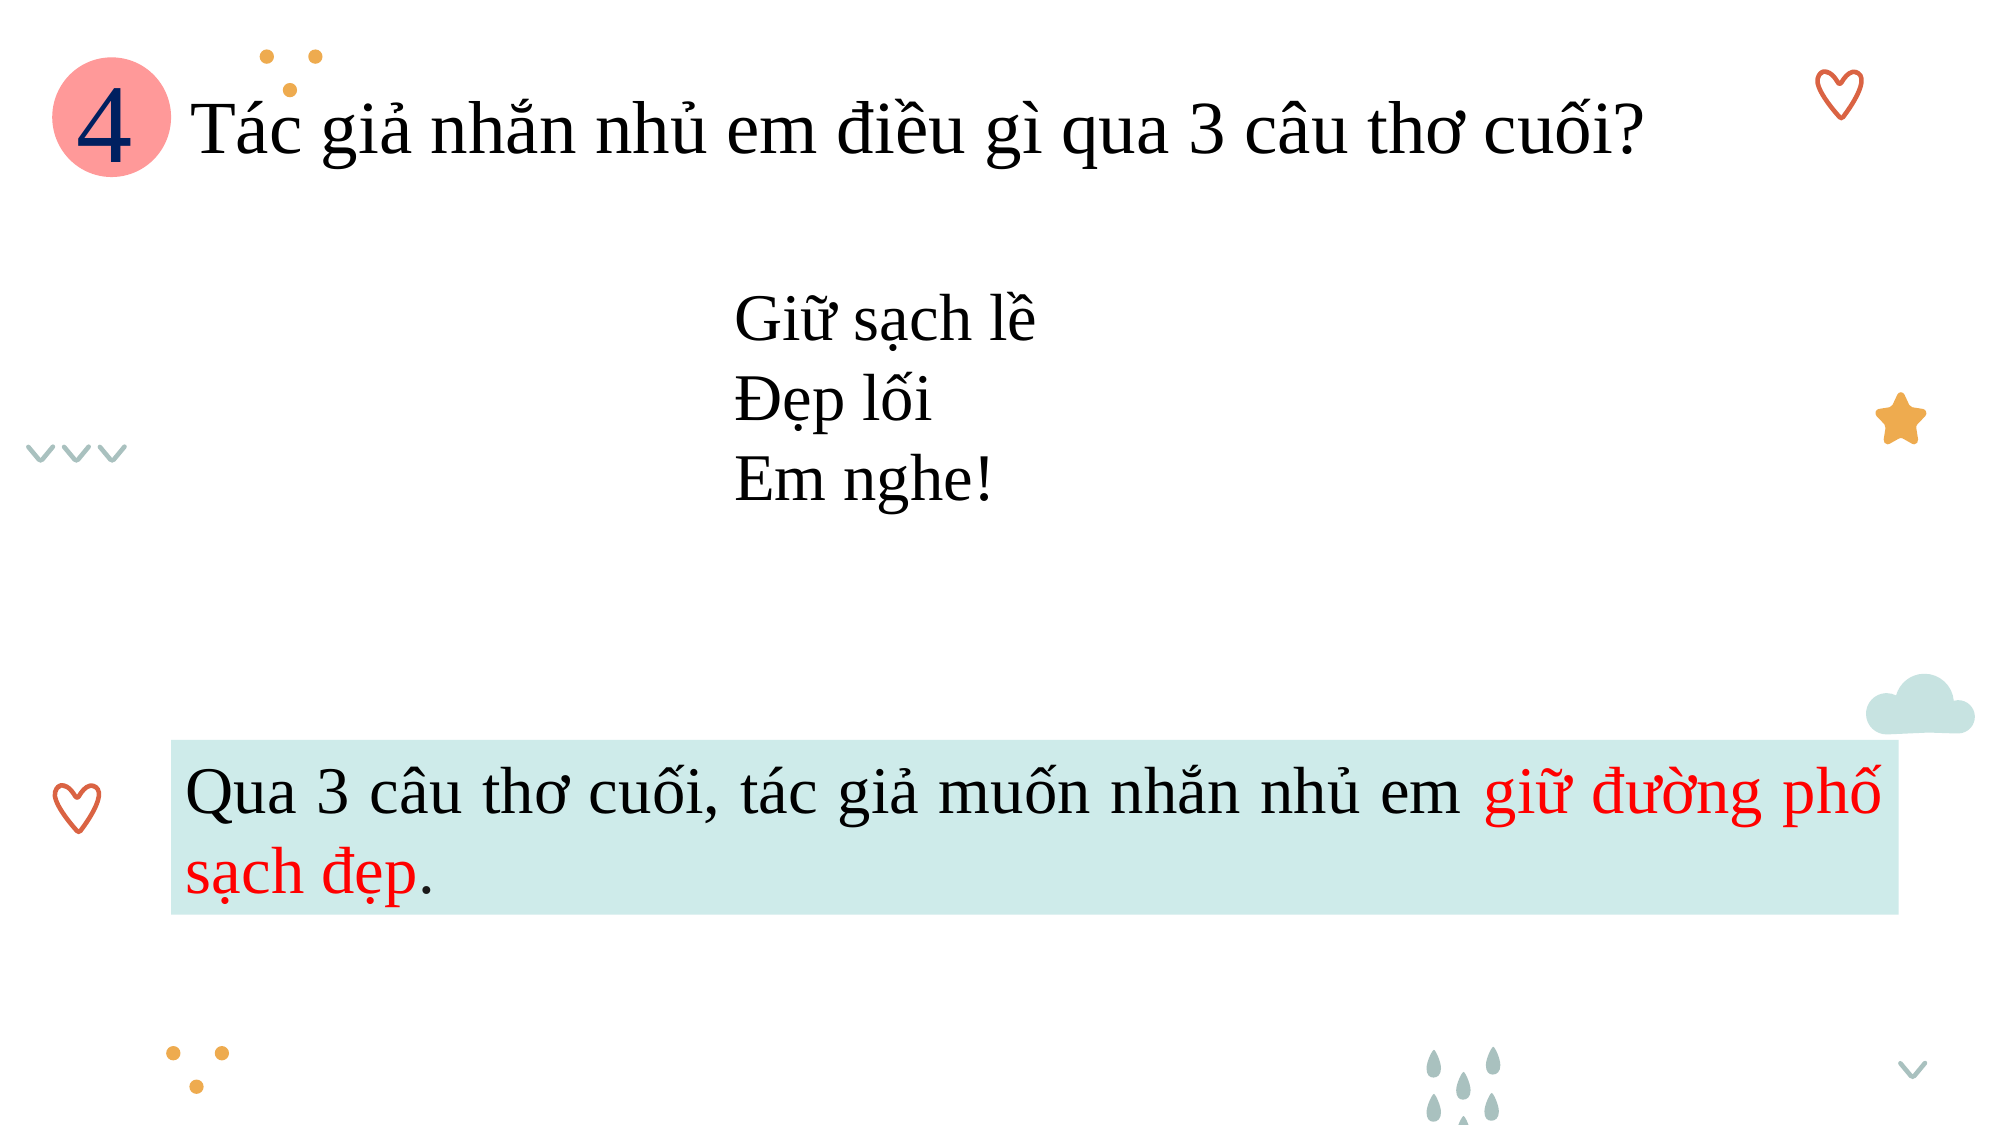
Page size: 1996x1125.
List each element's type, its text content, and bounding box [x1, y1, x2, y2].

text_box Qua 3 câu thơ cuối, tác giả muốn nhắn nhủ em giữ đường phố sạch đẹp. [171, 739, 1899, 915]
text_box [51, 57, 1943, 178]
text_box Giữ sạch lề Đẹp lối Em nghe! [719, 266, 1498, 522]
